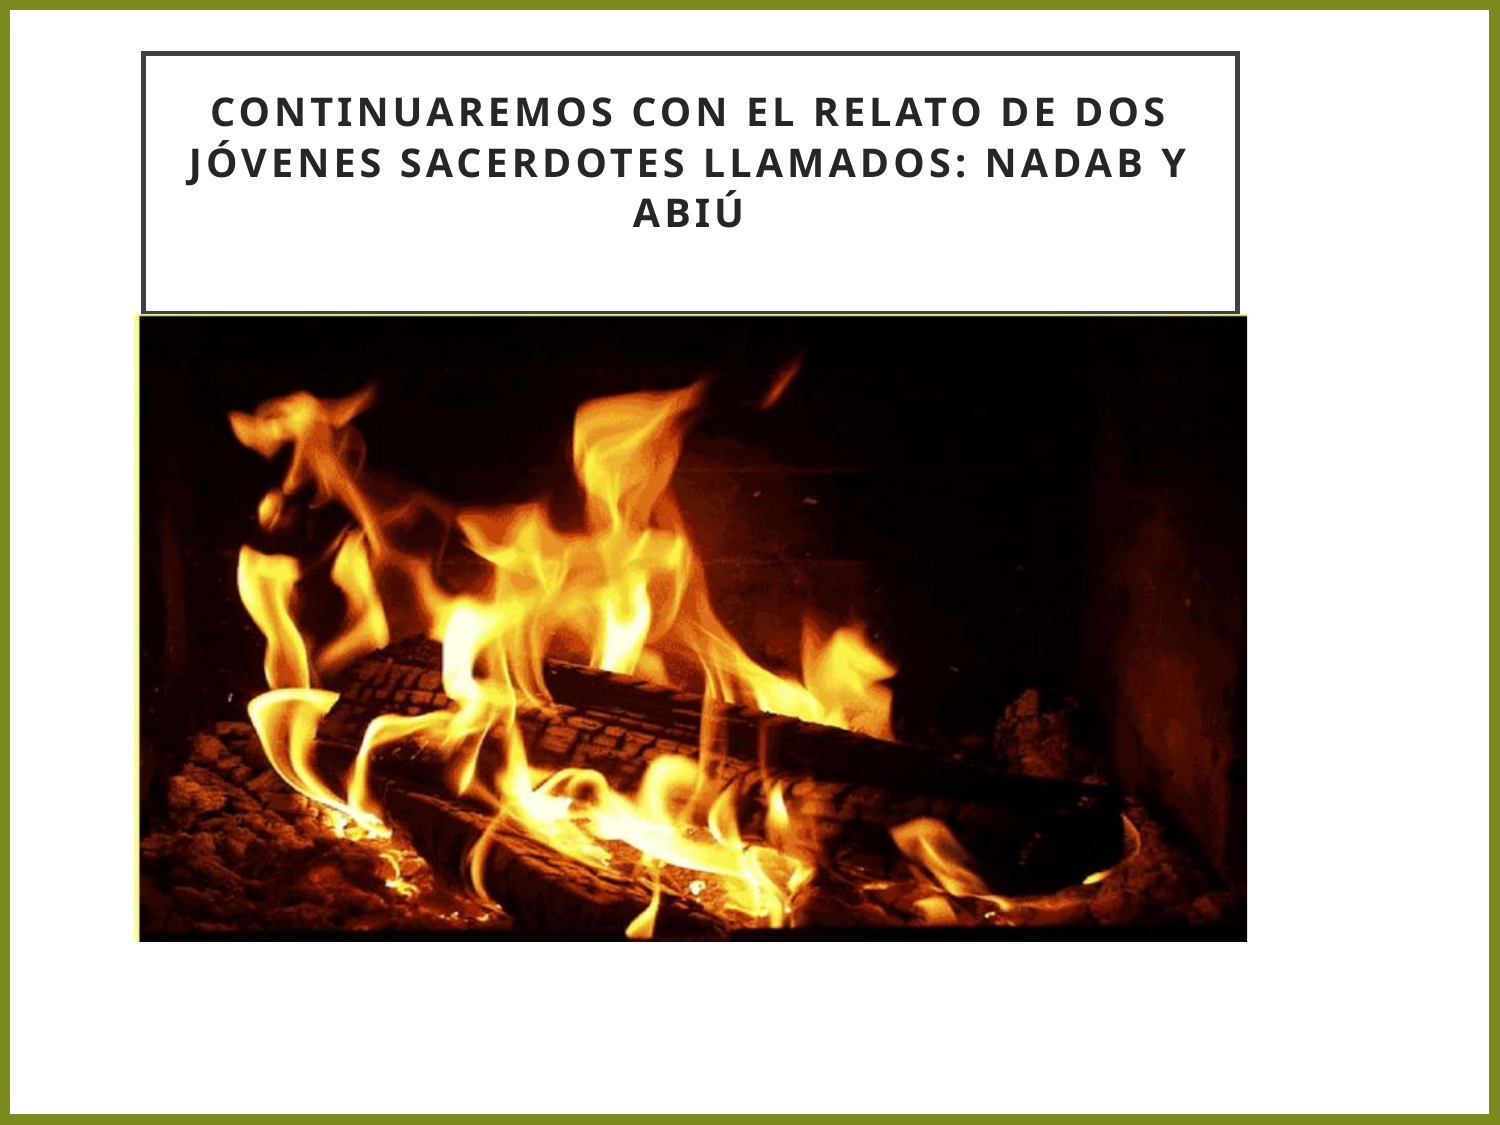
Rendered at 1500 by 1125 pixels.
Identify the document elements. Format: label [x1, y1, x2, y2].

text_box [0, 0, 1500, 1125]
picture [133, 314, 1248, 942]
